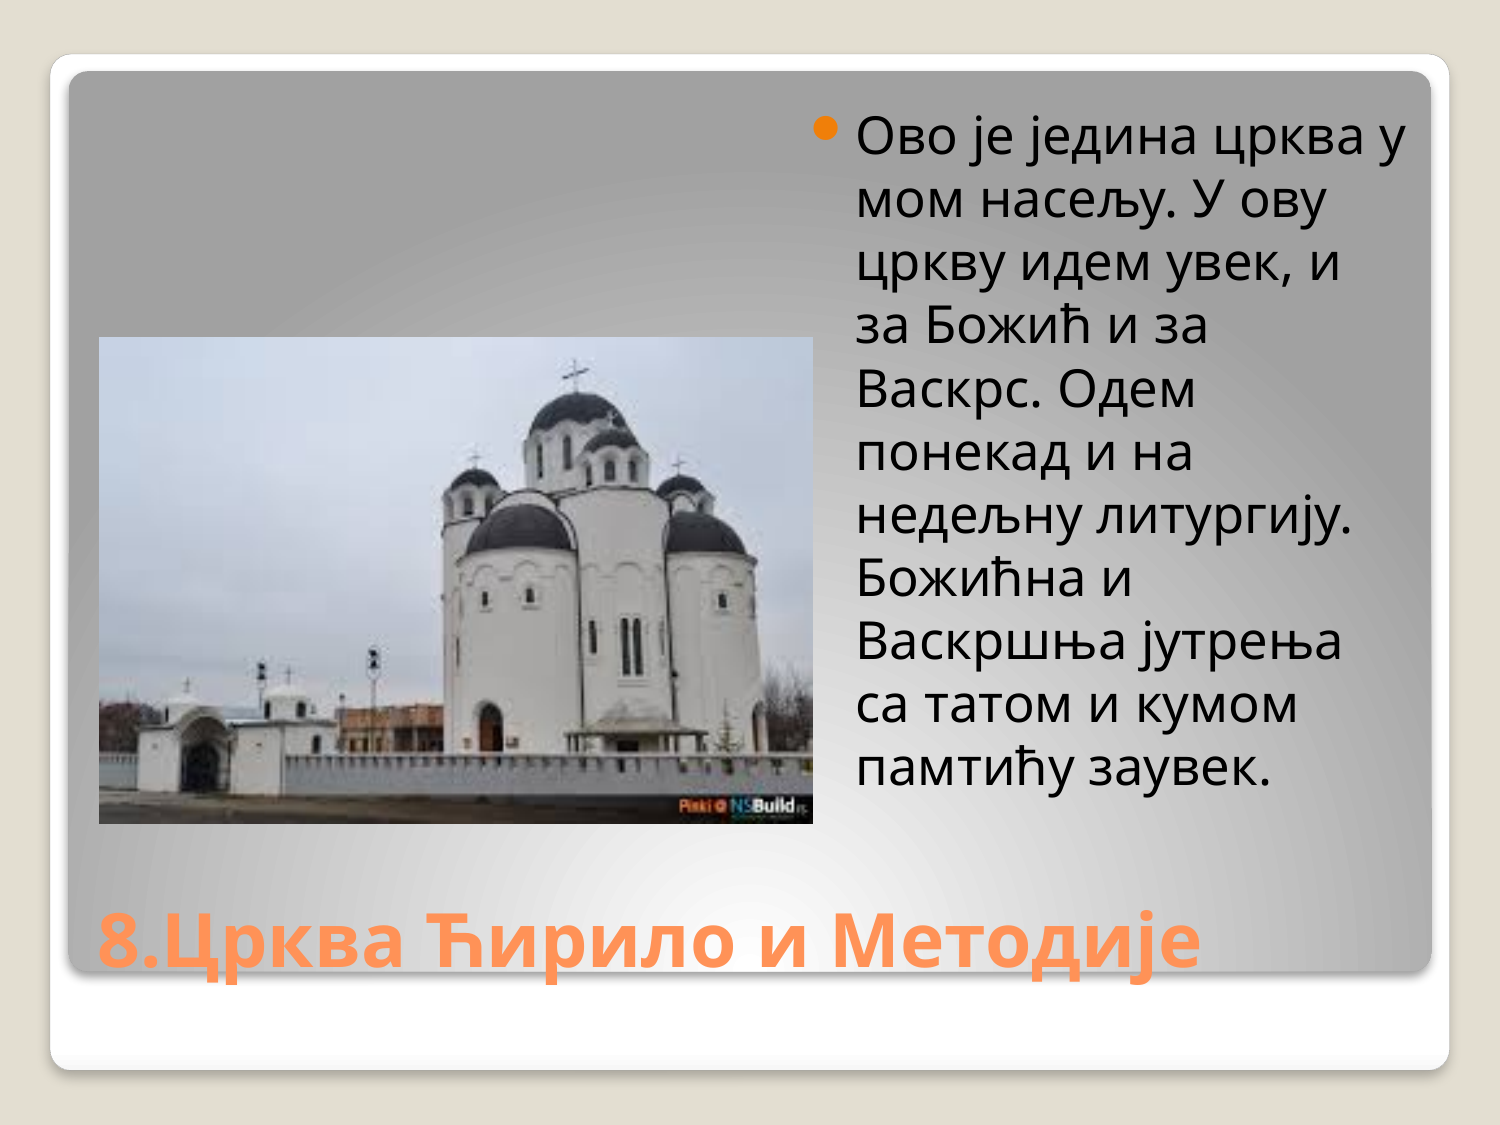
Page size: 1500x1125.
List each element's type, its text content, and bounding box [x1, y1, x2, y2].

list Ово је једина црква у мом насељу. У ову цркву идем увек, и за Божић и за Васкрс. Одем понекад и на недељну литургију. Божићна и Васкршња јутрења са татом и кумом памтићу заувек. [780, 86, 1426, 807]
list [99, 337, 813, 824]
title 8.Црква Ћирило и Методије [82, 817, 1425, 991]
